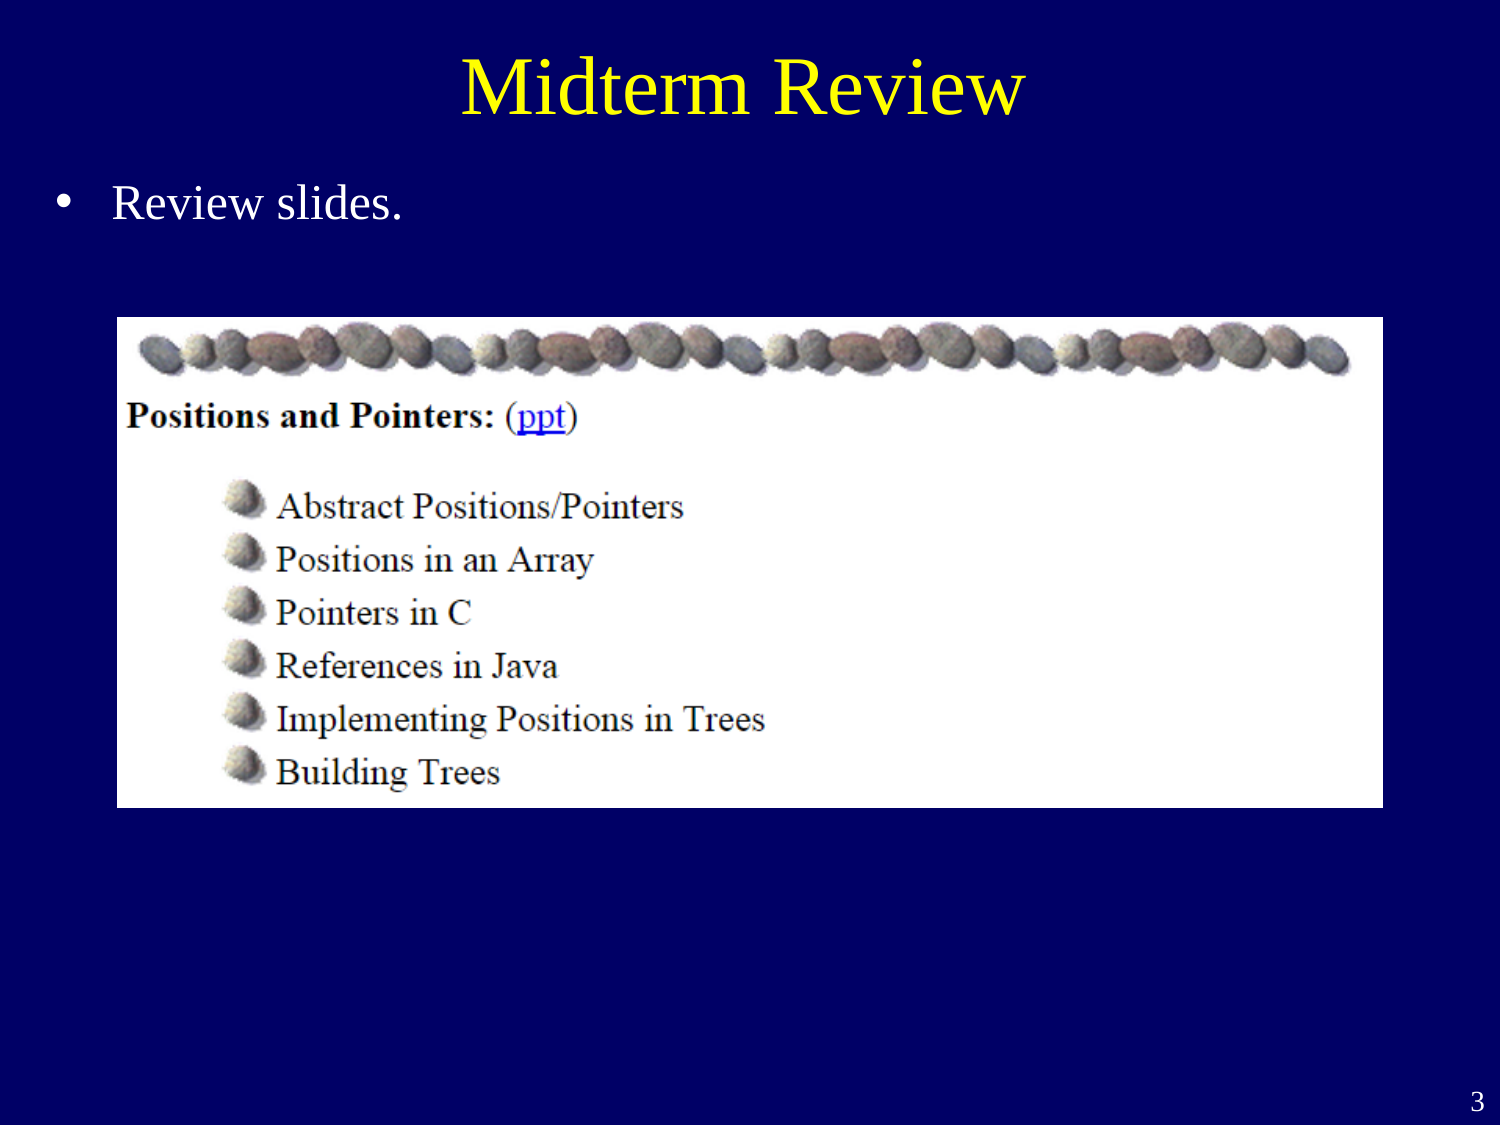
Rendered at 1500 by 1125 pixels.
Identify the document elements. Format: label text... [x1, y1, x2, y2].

text_box Midterm Review [37, 0, 1450, 175]
picture [117, 316, 1383, 808]
text_box Review slides. [40, 162, 1263, 288]
